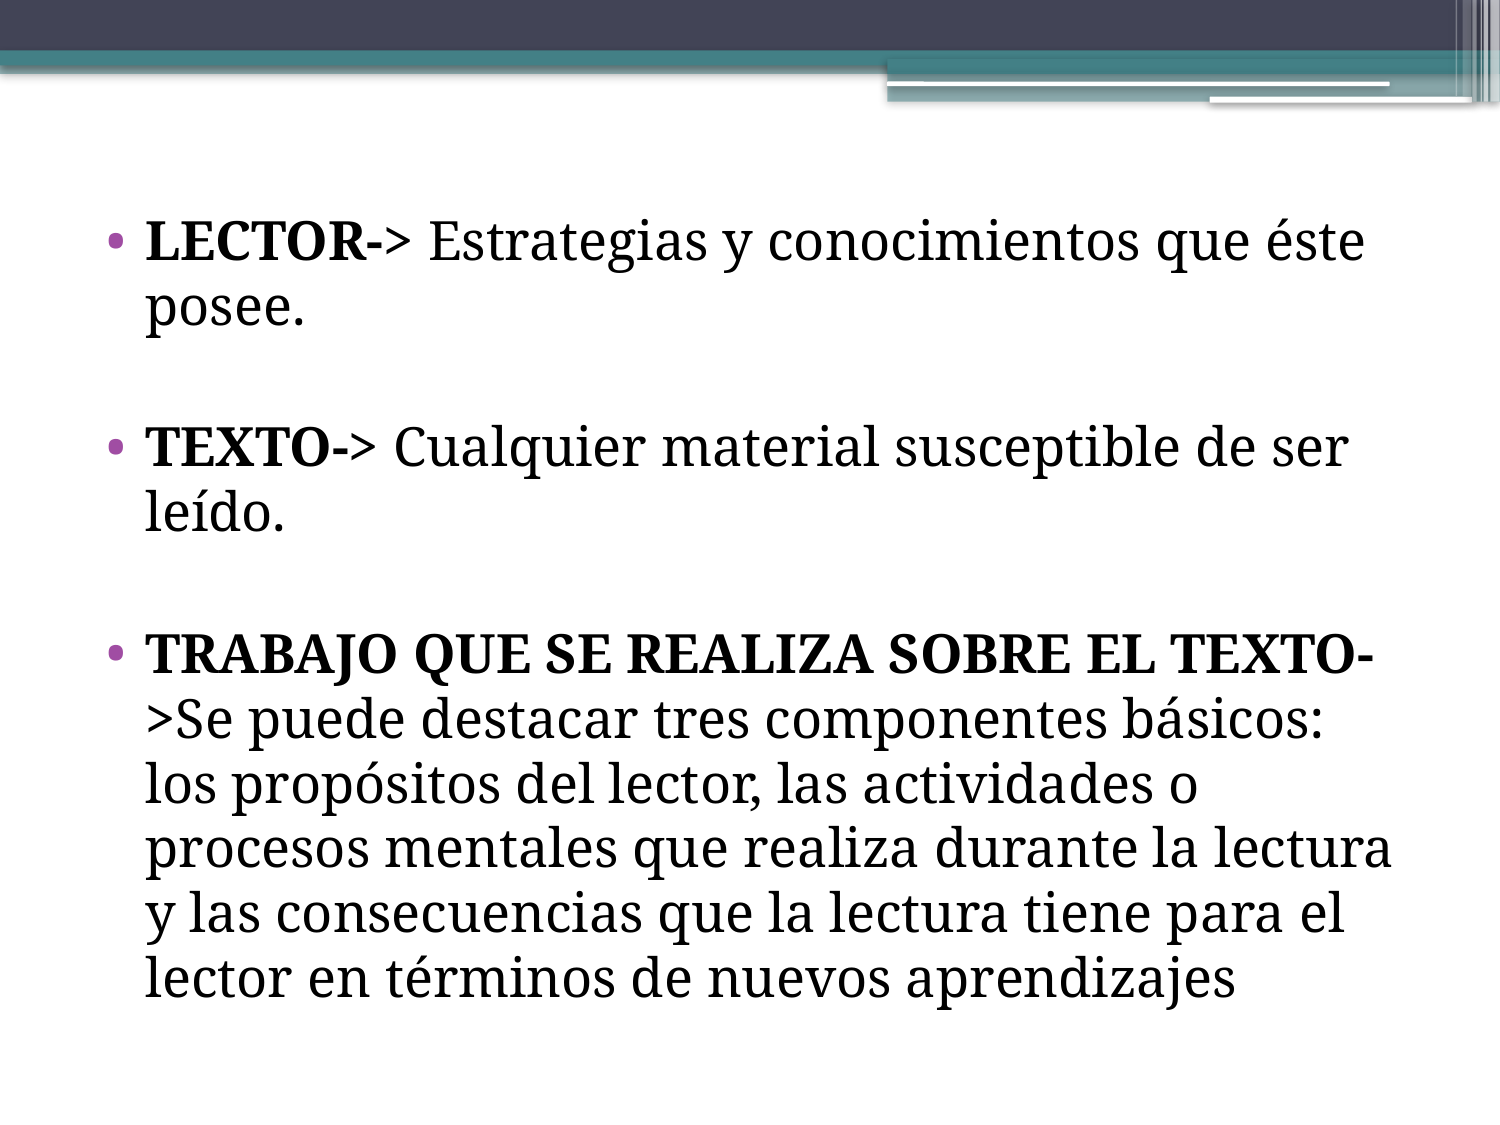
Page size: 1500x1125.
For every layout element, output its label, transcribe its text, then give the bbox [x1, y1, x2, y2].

list LECTOR-> Estrategias y conocimientos que éste posee. TEXTO-> Cualquier material susceptible de ser leído. TRABAJO QUE SE REALIZA SOBRE EL TEXTO->Se puede destacar tres componentes básicos: los propósitos del lector, las actividades o procesos mentales que realiza durante la lectura y las consecuencias que la lectura tiene para el lector en términos de nuevos aprendizajes [75, 199, 1425, 1079]
